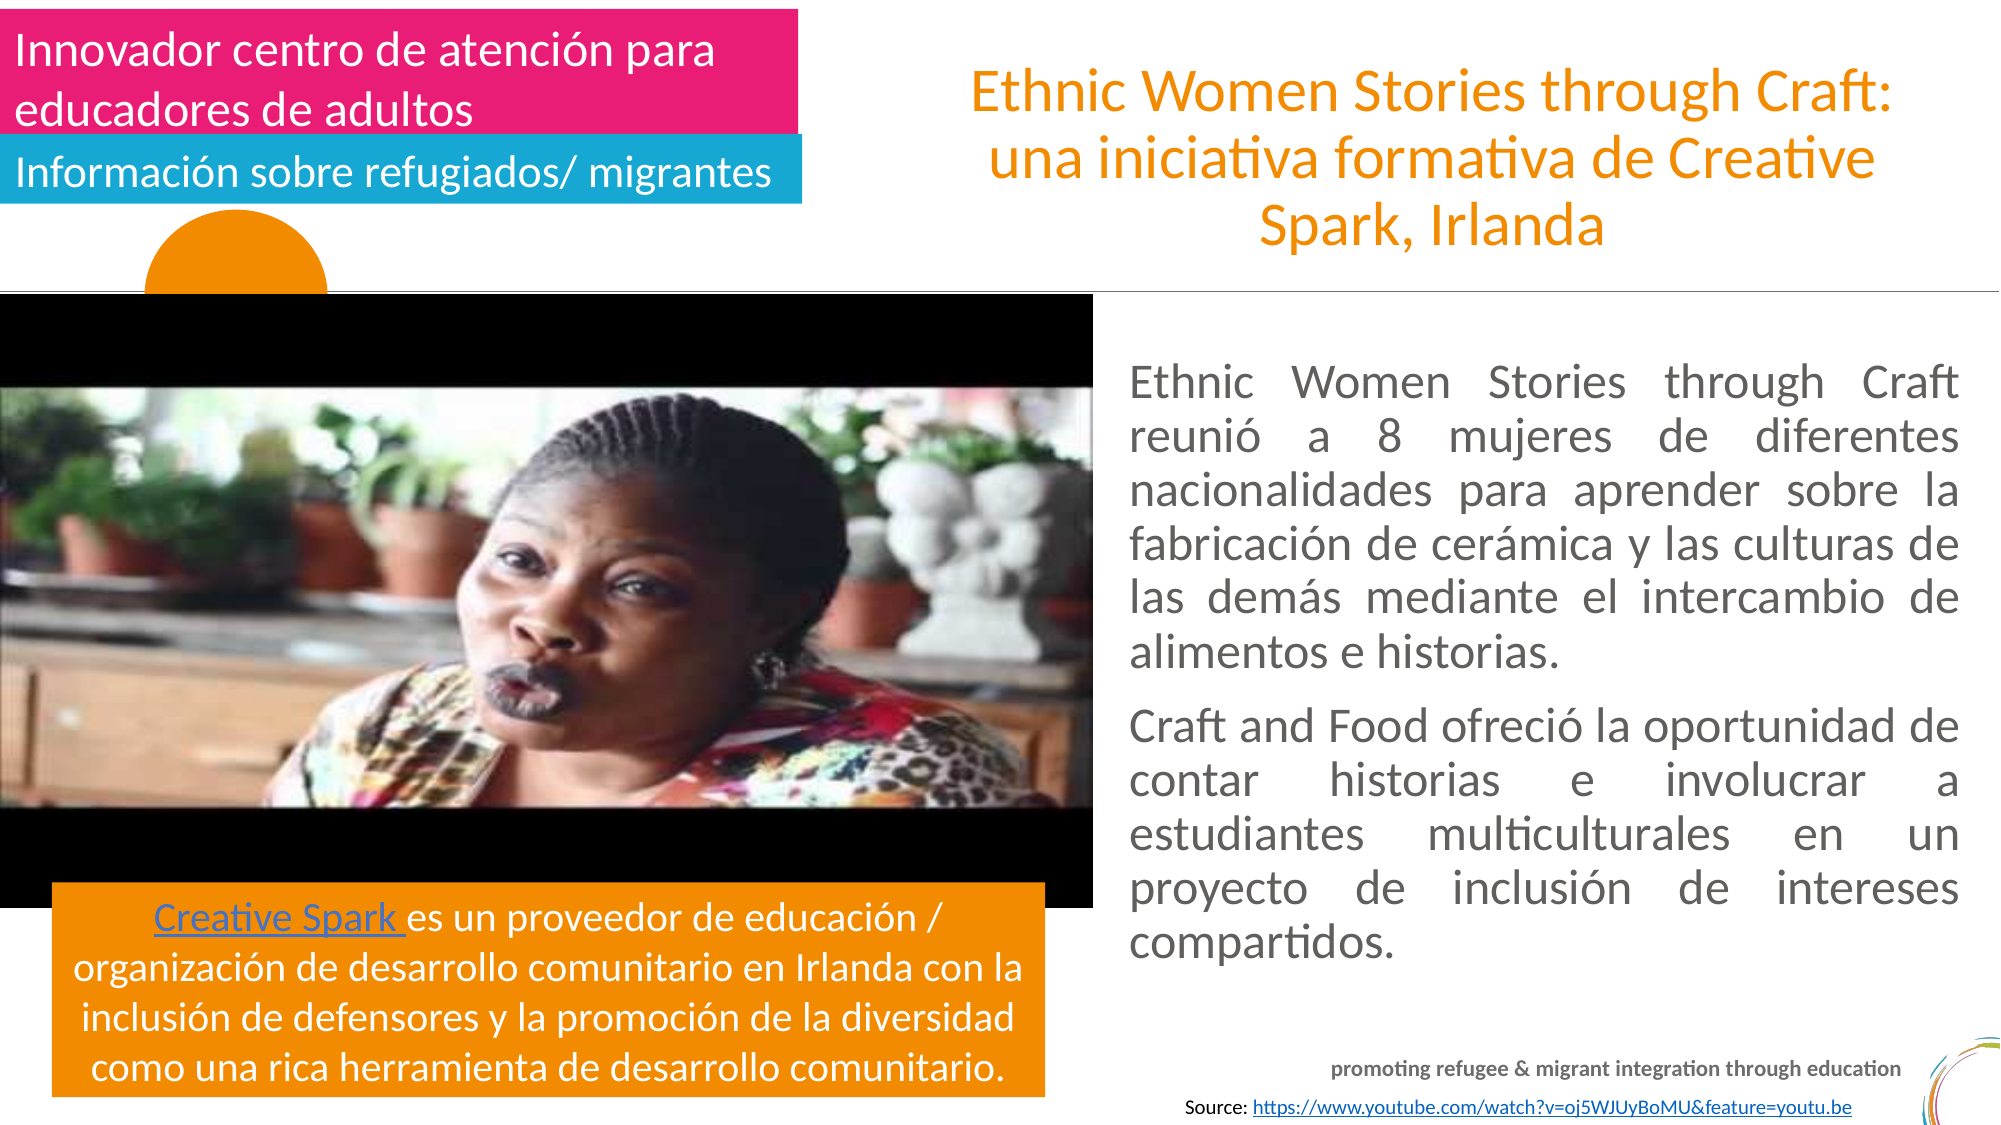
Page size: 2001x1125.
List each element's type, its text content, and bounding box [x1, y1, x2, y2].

text_box Creative Spark es un proveedor de educación / organización de desarrollo comunitario en Irlanda con la inclusión de defensores y la promoción de la diversidad como una rica herramienta de desarrollo comunitario. [51, 909, 1046, 1098]
picture [99, 230, 896, 293]
list Ethnic Women Stories through Craft: una iniciativa formativa de Creative Spark, Irlanda [946, 50, 1920, 267]
text_box Información sobre refugiados/ migrantes [0, 133, 803, 204]
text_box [0, 293, 1094, 909]
text_box Innovador centro de atención para educadores de adultos [0, 8, 799, 133]
text_box Source: https://www.youtube.com/watch?v=oj5WJUyBoMU&feature=youtu.be [1170, 1086, 2000, 1125]
picture [1902, 1030, 2000, 1086]
list Ethnic Women Stories through Craft reunió a 8 mujeres de diferentes nacionalidades para aprender sobre la fabricación de cerámica y las culturas de las demás mediante el intercambio de alimentos e historias. Craft and Food ofreció la oportunidad de contar historias e involucrar a estudiantes multiculturales en un proyecto de inclusión de intereses compartidos. [1114, 347, 1976, 995]
picture [99, 909, 896, 1031]
